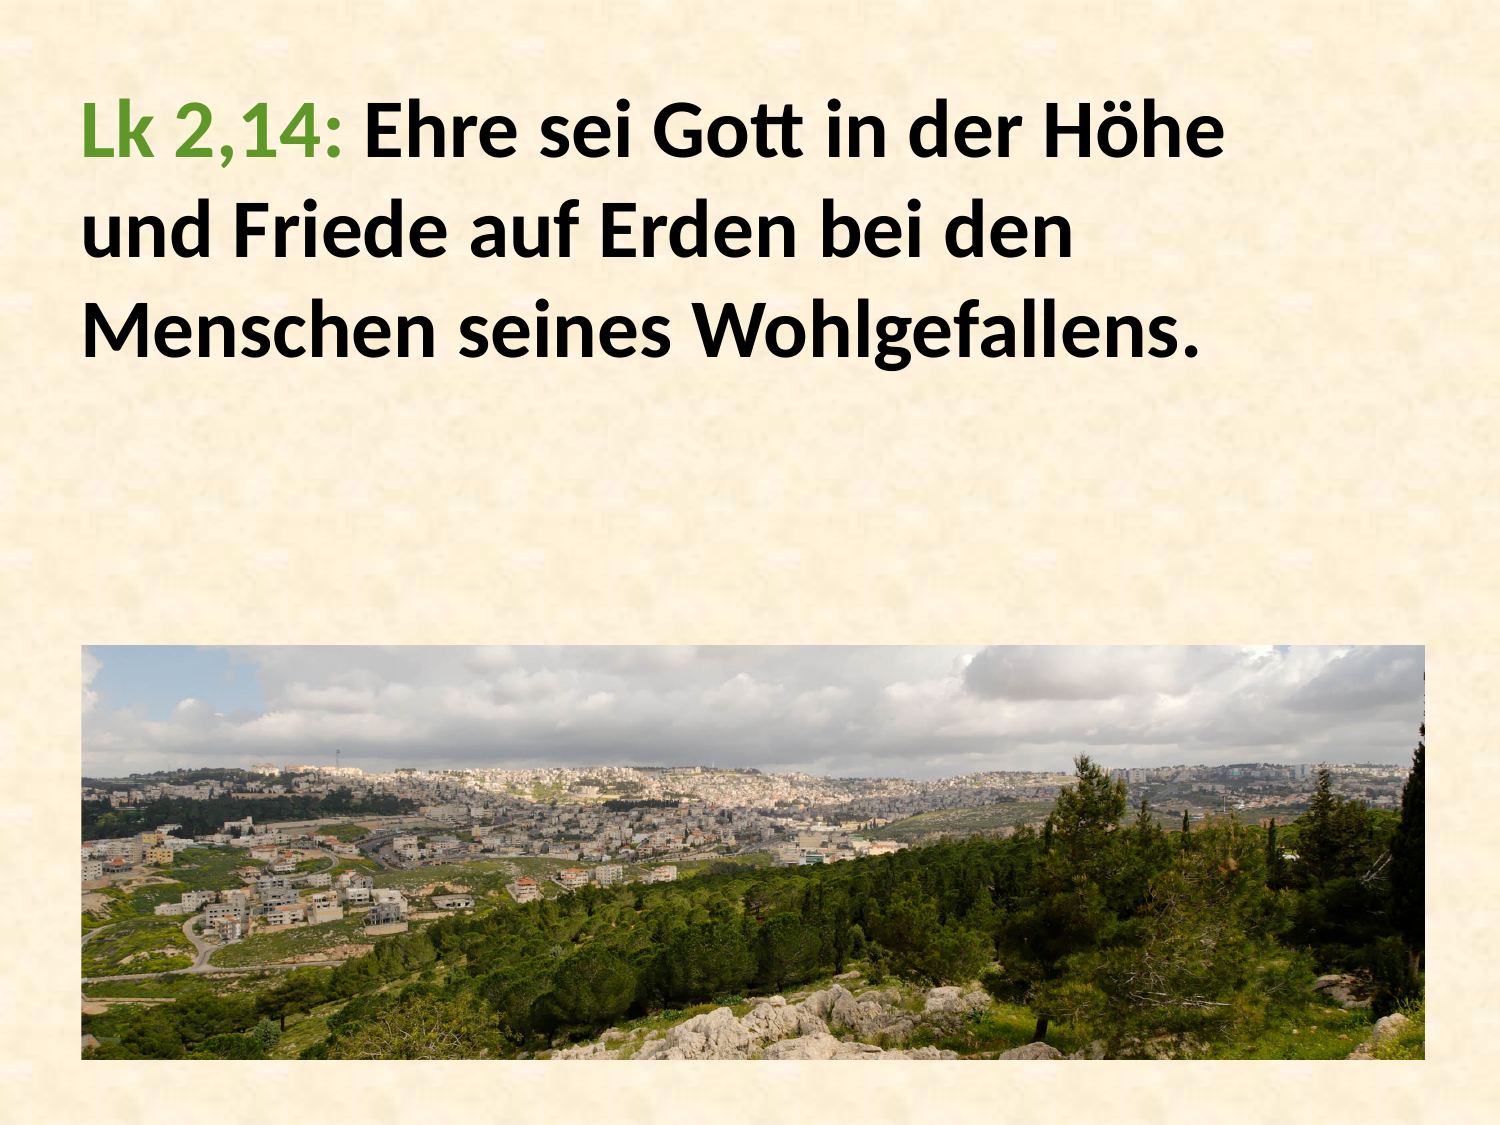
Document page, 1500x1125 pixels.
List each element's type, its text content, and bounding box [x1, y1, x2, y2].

text_box Lk 2,14: Ehre sei Gott in der Höhe und Friede auf Erden bei den Menschen seines Wohlgefallens. [64, 66, 1447, 598]
picture [0, 0, 1500, 1125]
